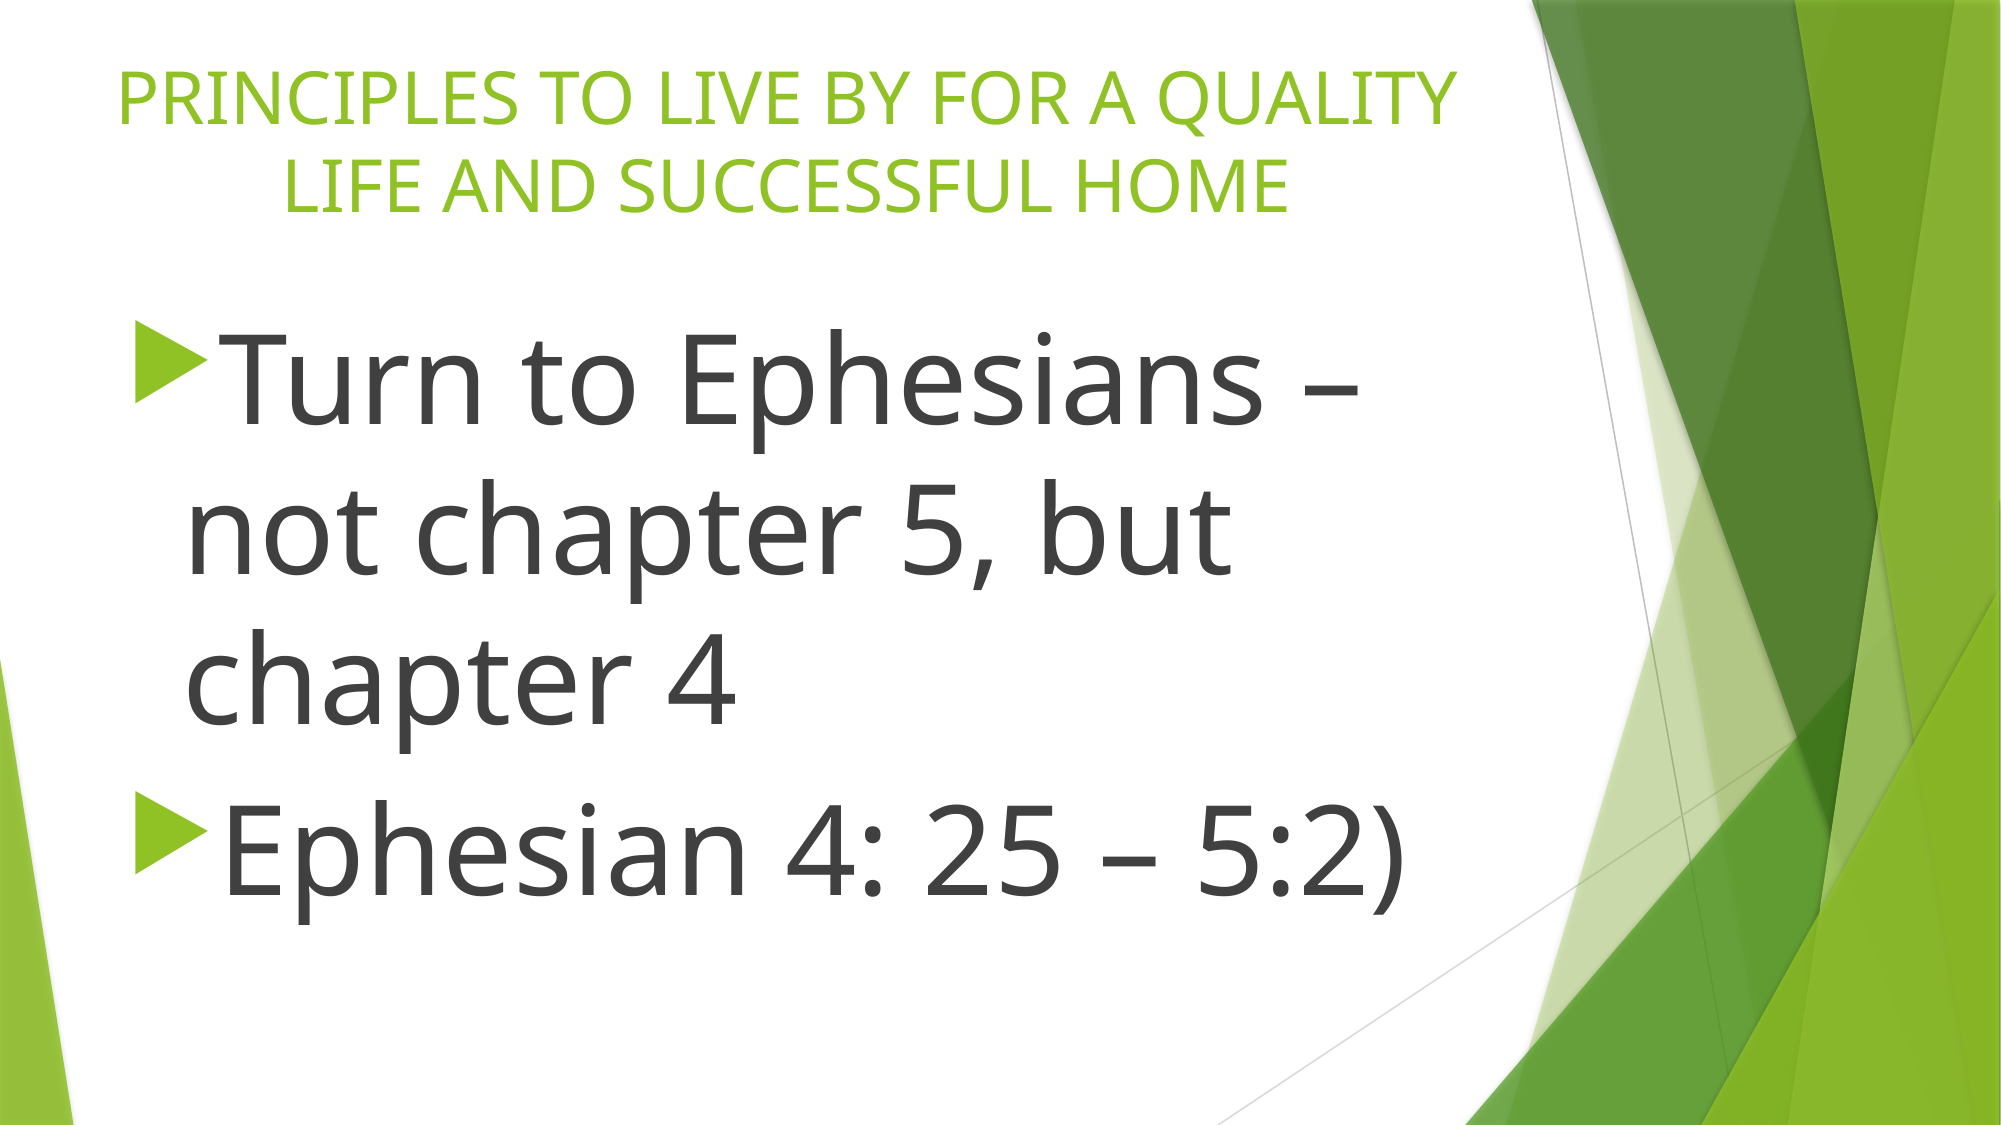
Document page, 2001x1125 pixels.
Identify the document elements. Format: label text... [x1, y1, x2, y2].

list Turn to Ephesians – not chapter 5, but chapter 4 Ephesian 4: 25 – 5:2) [111, 292, 1522, 992]
title PRINCIPLES TO LIVE BY FOR A QUALITY LIFE AND SUCCESSFUL HOME [52, 43, 1522, 292]
